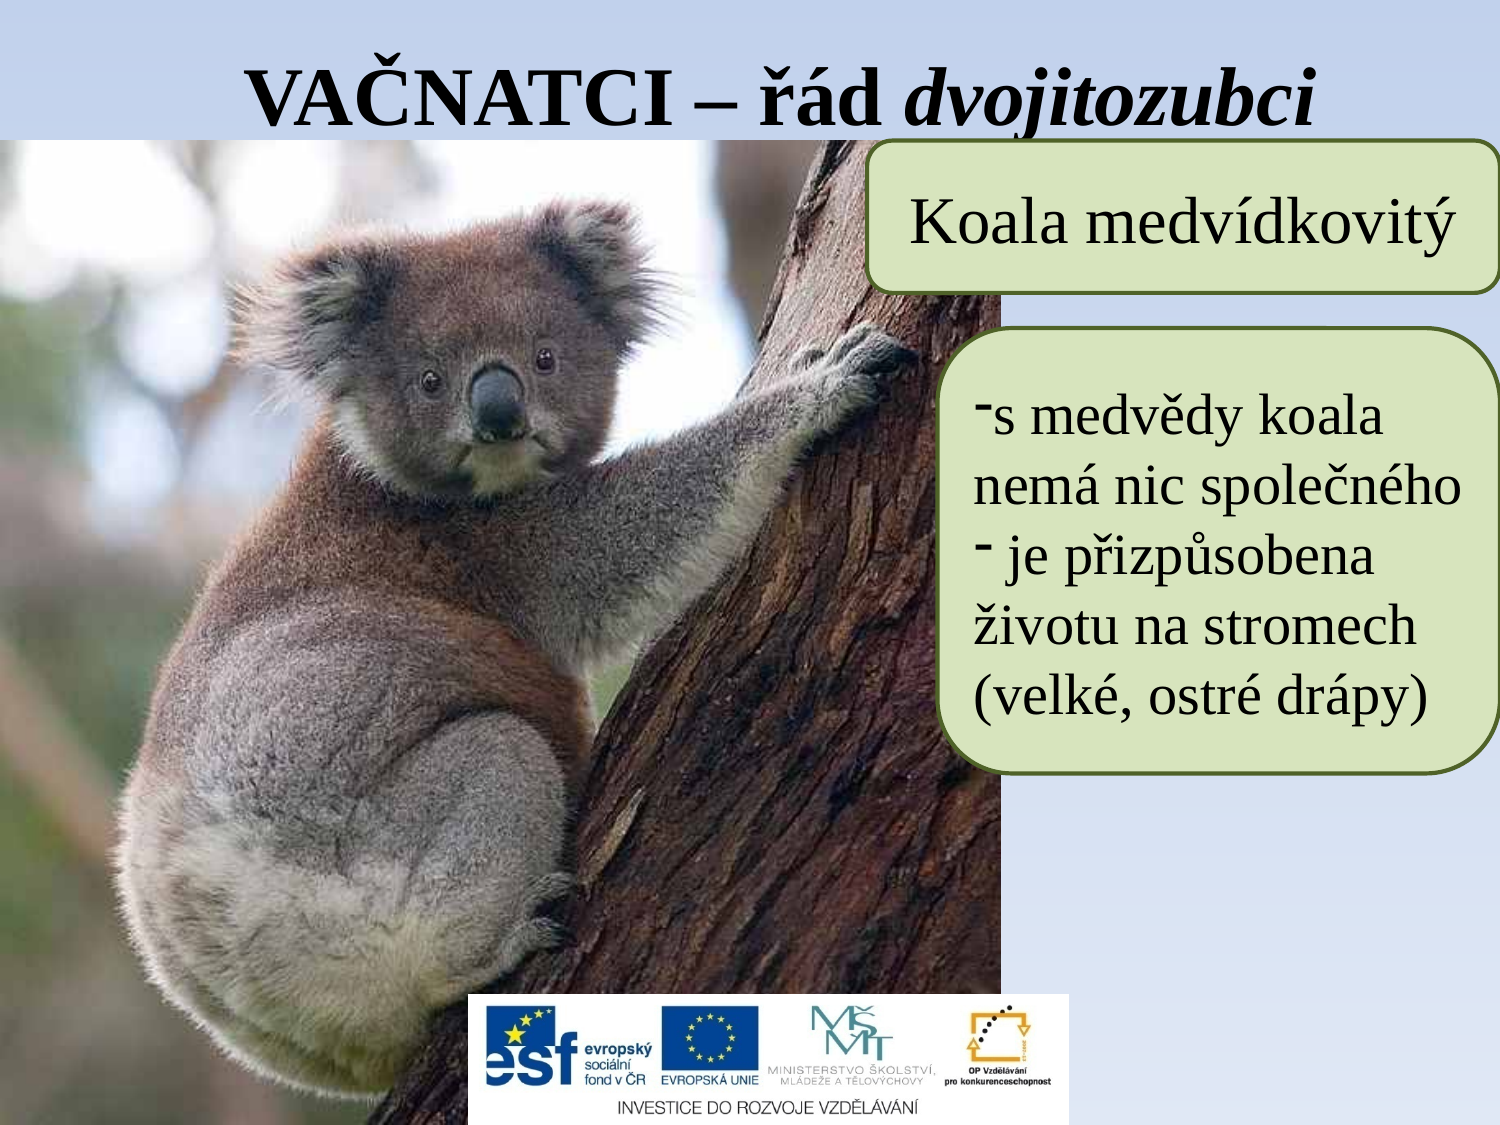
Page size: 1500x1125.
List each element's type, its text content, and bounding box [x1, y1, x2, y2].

text_box Koala medvídkovitý [887, 138, 1500, 295]
text_box VAČNATCI – řád dvojitozubci [152, 35, 1430, 139]
picture [0, 140, 1069, 1125]
text_box s medvědy koala nemá nic společného je přizpůsobena životu na stromech (velké, ostré drápy) [1006, 325, 1500, 776]
